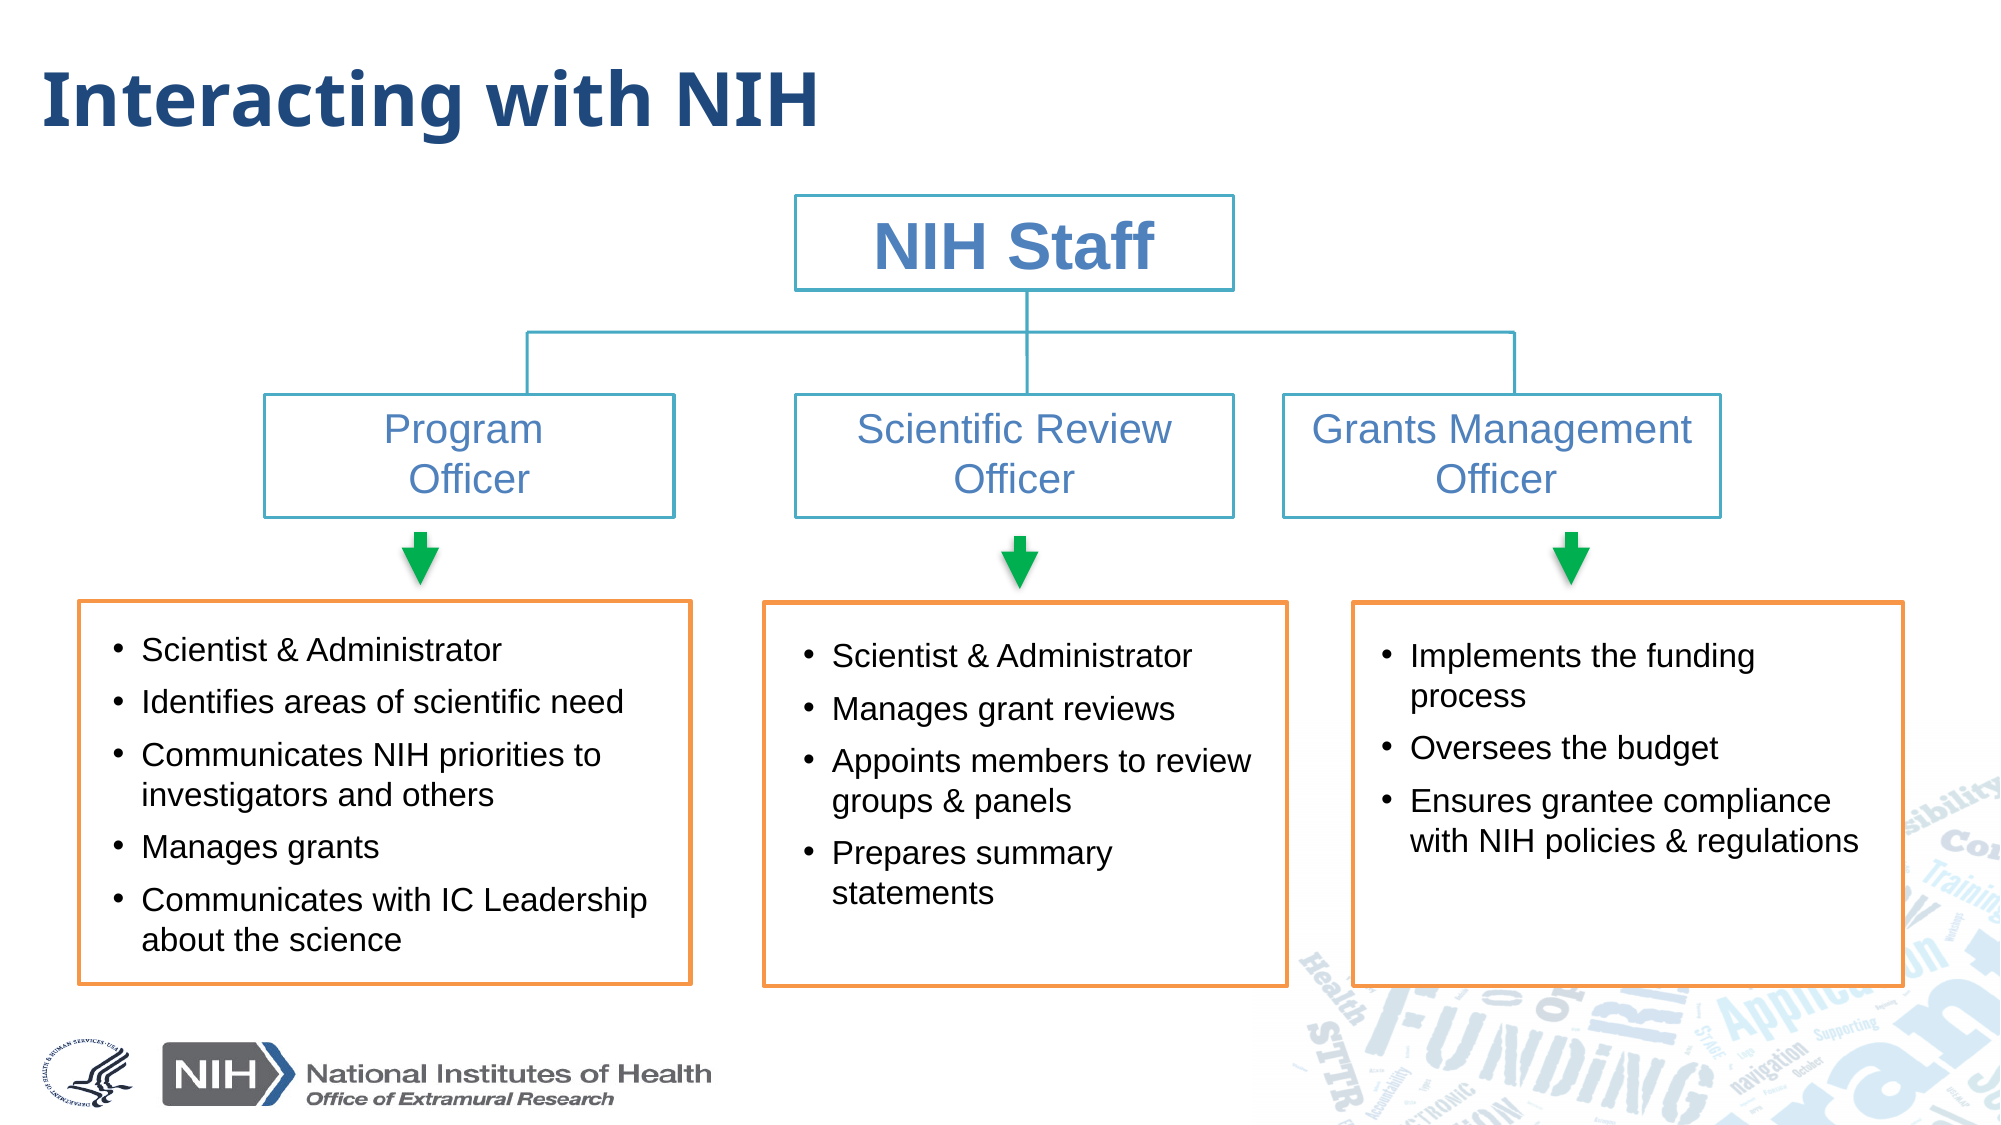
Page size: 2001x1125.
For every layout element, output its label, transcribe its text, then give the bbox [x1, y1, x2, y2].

text_box [1351, 600, 1905, 609]
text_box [763, 602, 1344, 987]
text_box [675, 980, 693, 986]
text_box [77, 599, 693, 654]
text_box [77, 932, 131, 986]
text_box Implements the funding process Oversees the budget Ensures grantee compliance with NIH policies & regulations [1366, 626, 1890, 867]
picture [148, 1028, 721, 1115]
text_box [1353, 602, 1965, 668]
title Interacting with NIH [27, 4, 1871, 189]
text_box Scientist & Administrator Identifies areas of scientific need Communicates NIH priorities to investigators and others Manages grants Communicates with IC Leadership about the science [76, 600, 730, 986]
text_box [1351, 660, 1905, 988]
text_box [264, 195, 1722, 518]
